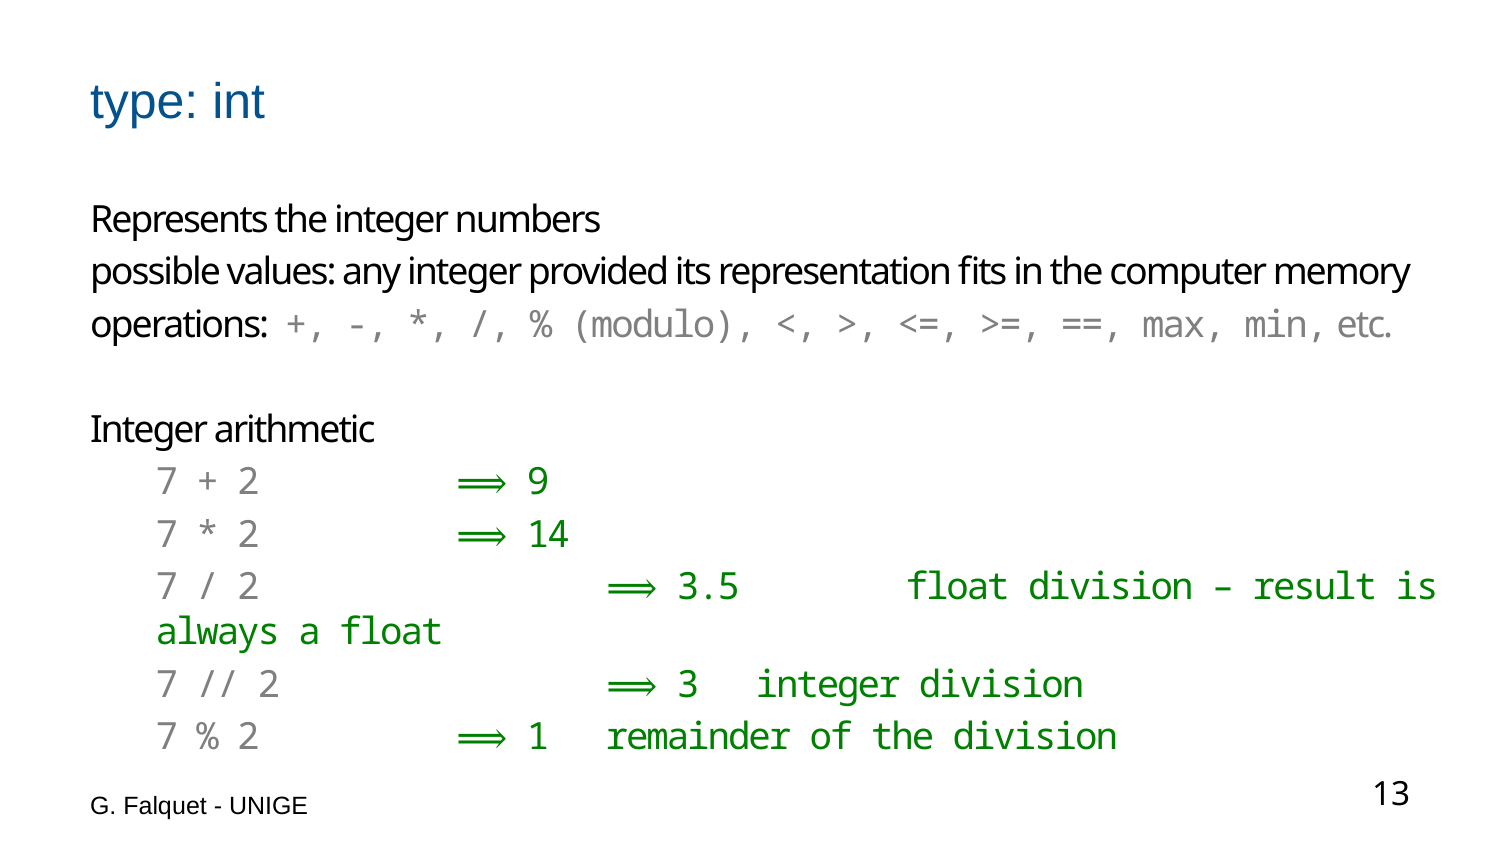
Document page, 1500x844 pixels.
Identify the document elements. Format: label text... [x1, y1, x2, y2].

list Represents the integer numbers possible values: any integer provided its representation fits in the computer memory operations: +, -, *, /, % (modulo), <, >, <=, >=, ==, max, min, etc. Integer arithmetic 7 + 2 ⟹ 9 7 * 2 ⟹ 14 7 / 2 ⟹ 3.5 float division – result is always a float 7 // 2 ⟹ 3 integer division 7 % 2 ⟹ 1 remainder of the division [74, 187, 1471, 739]
slide_number 13 [1074, 768, 1426, 826]
slide_number G. Falquet - UNIGE [74, 768, 426, 828]
title type: int [74, 46, 1401, 151]
